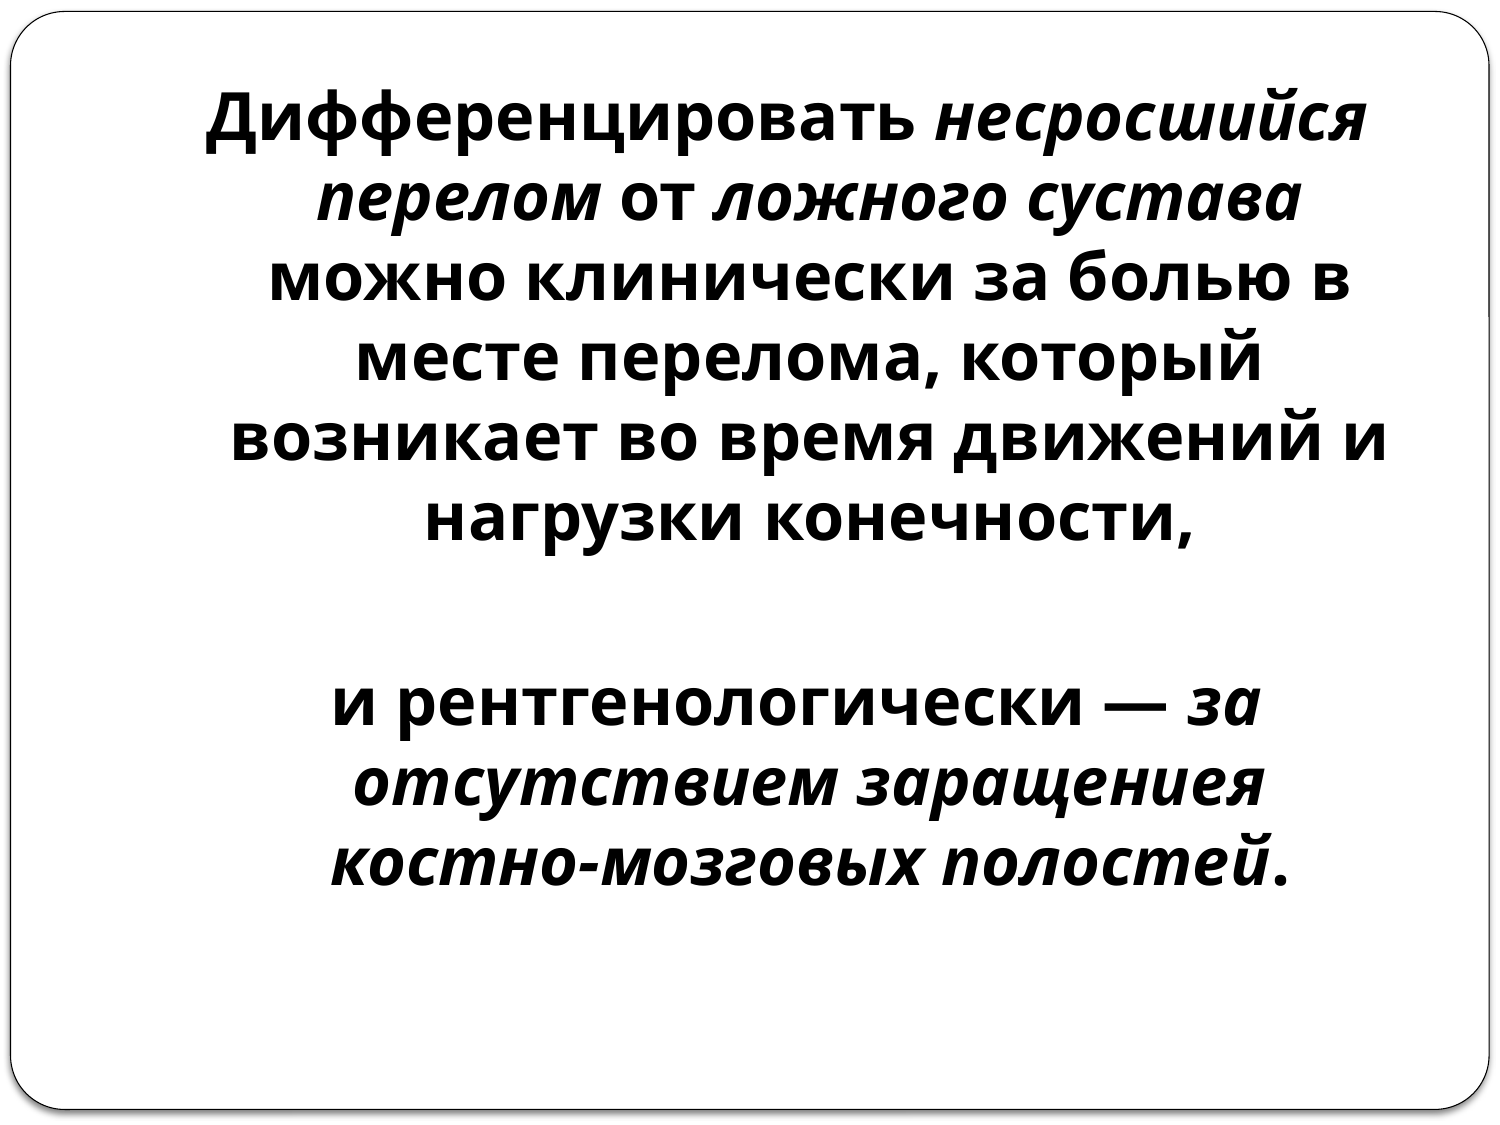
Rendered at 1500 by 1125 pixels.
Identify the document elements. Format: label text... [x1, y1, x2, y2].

list Дифференцировать несросшийся перелом от ложного сустава можно клинически за болью в месте перелома, который возникает во время движений и нагрузки конечности, и рентгенологически — за отсутствием заращениея костно-мозговых полостей. [150, 66, 1425, 988]
